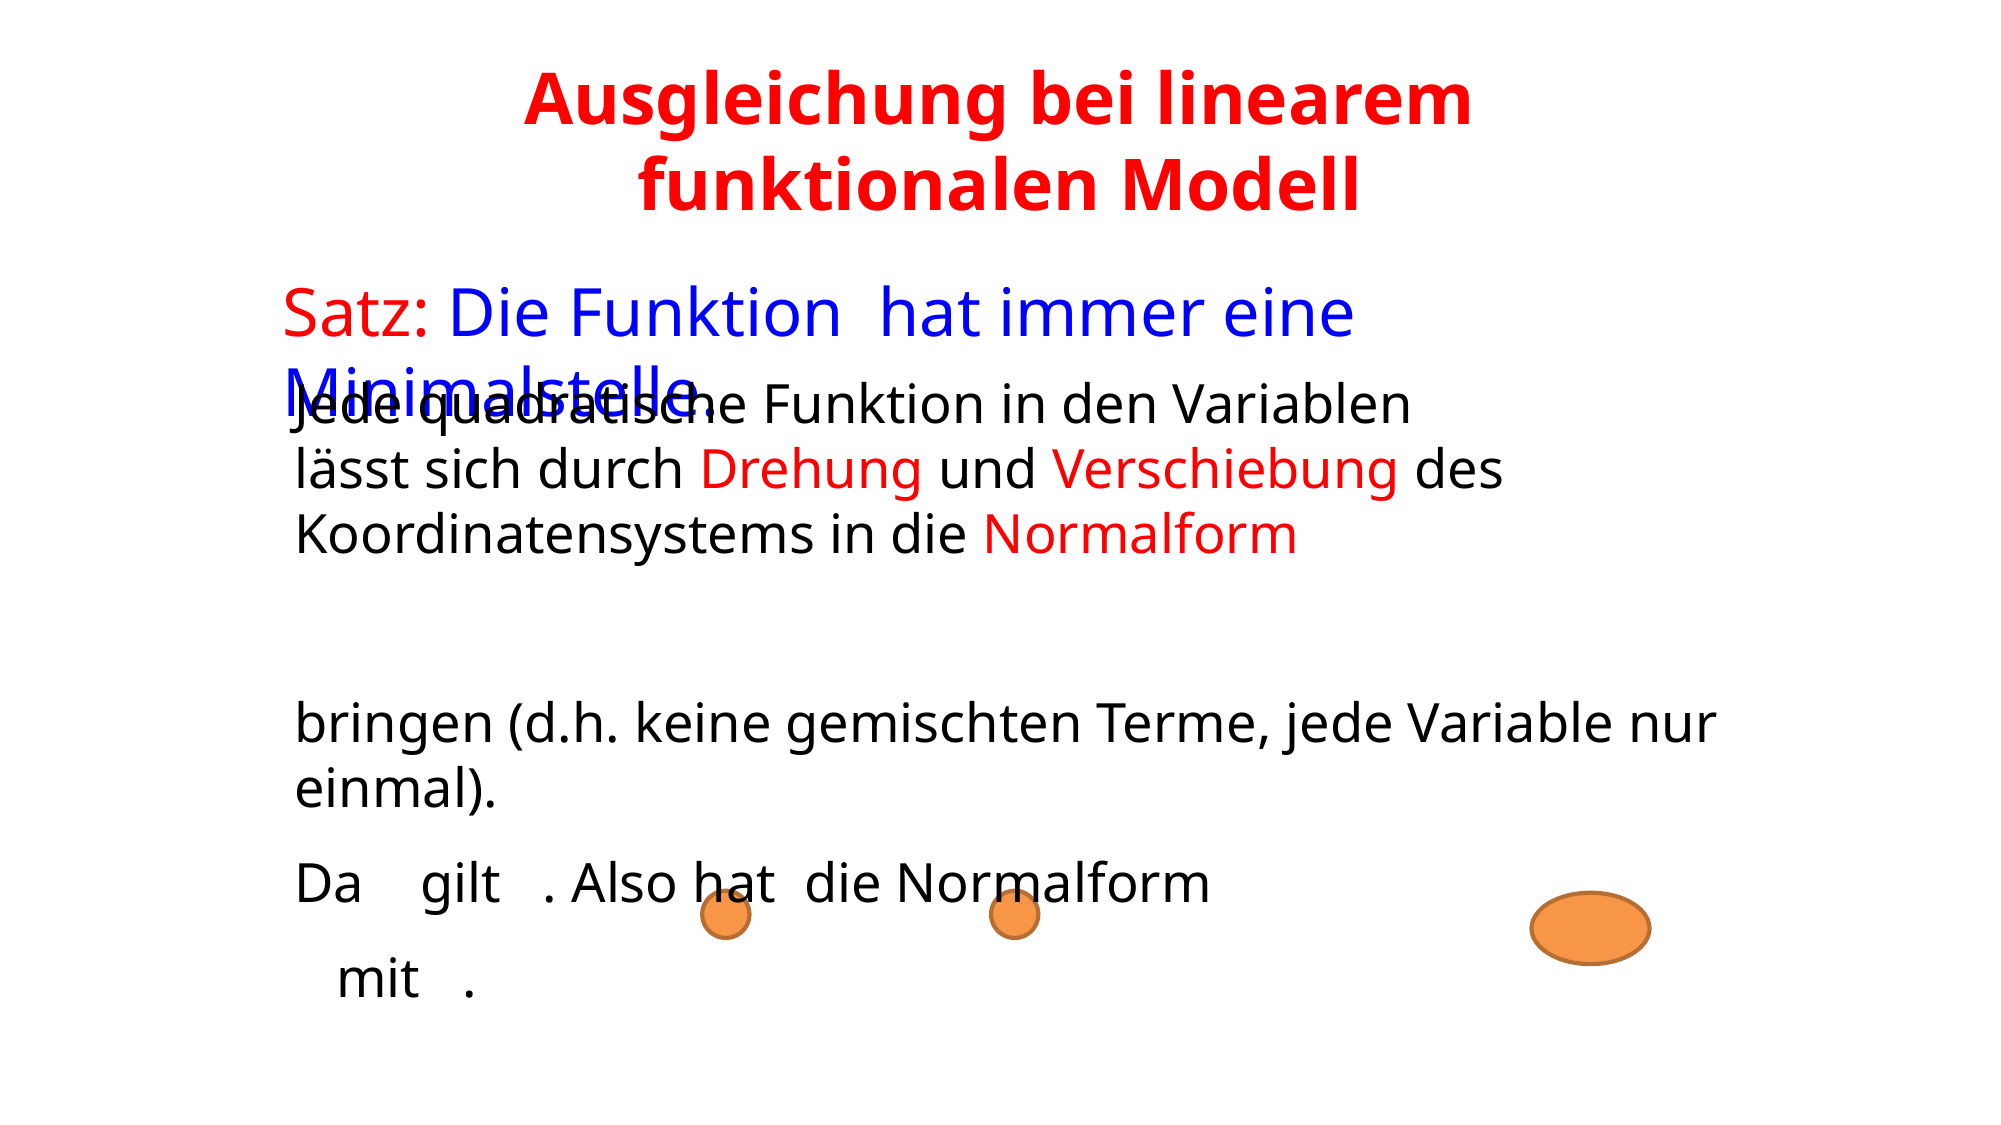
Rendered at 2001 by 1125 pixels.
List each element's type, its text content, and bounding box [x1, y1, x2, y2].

text_box [1529, 890, 1652, 967]
text_box [988, 888, 1041, 941]
text_box [700, 888, 752, 941]
title Ausgleichung bei linearem funktionalen Modell [324, 45, 1675, 233]
